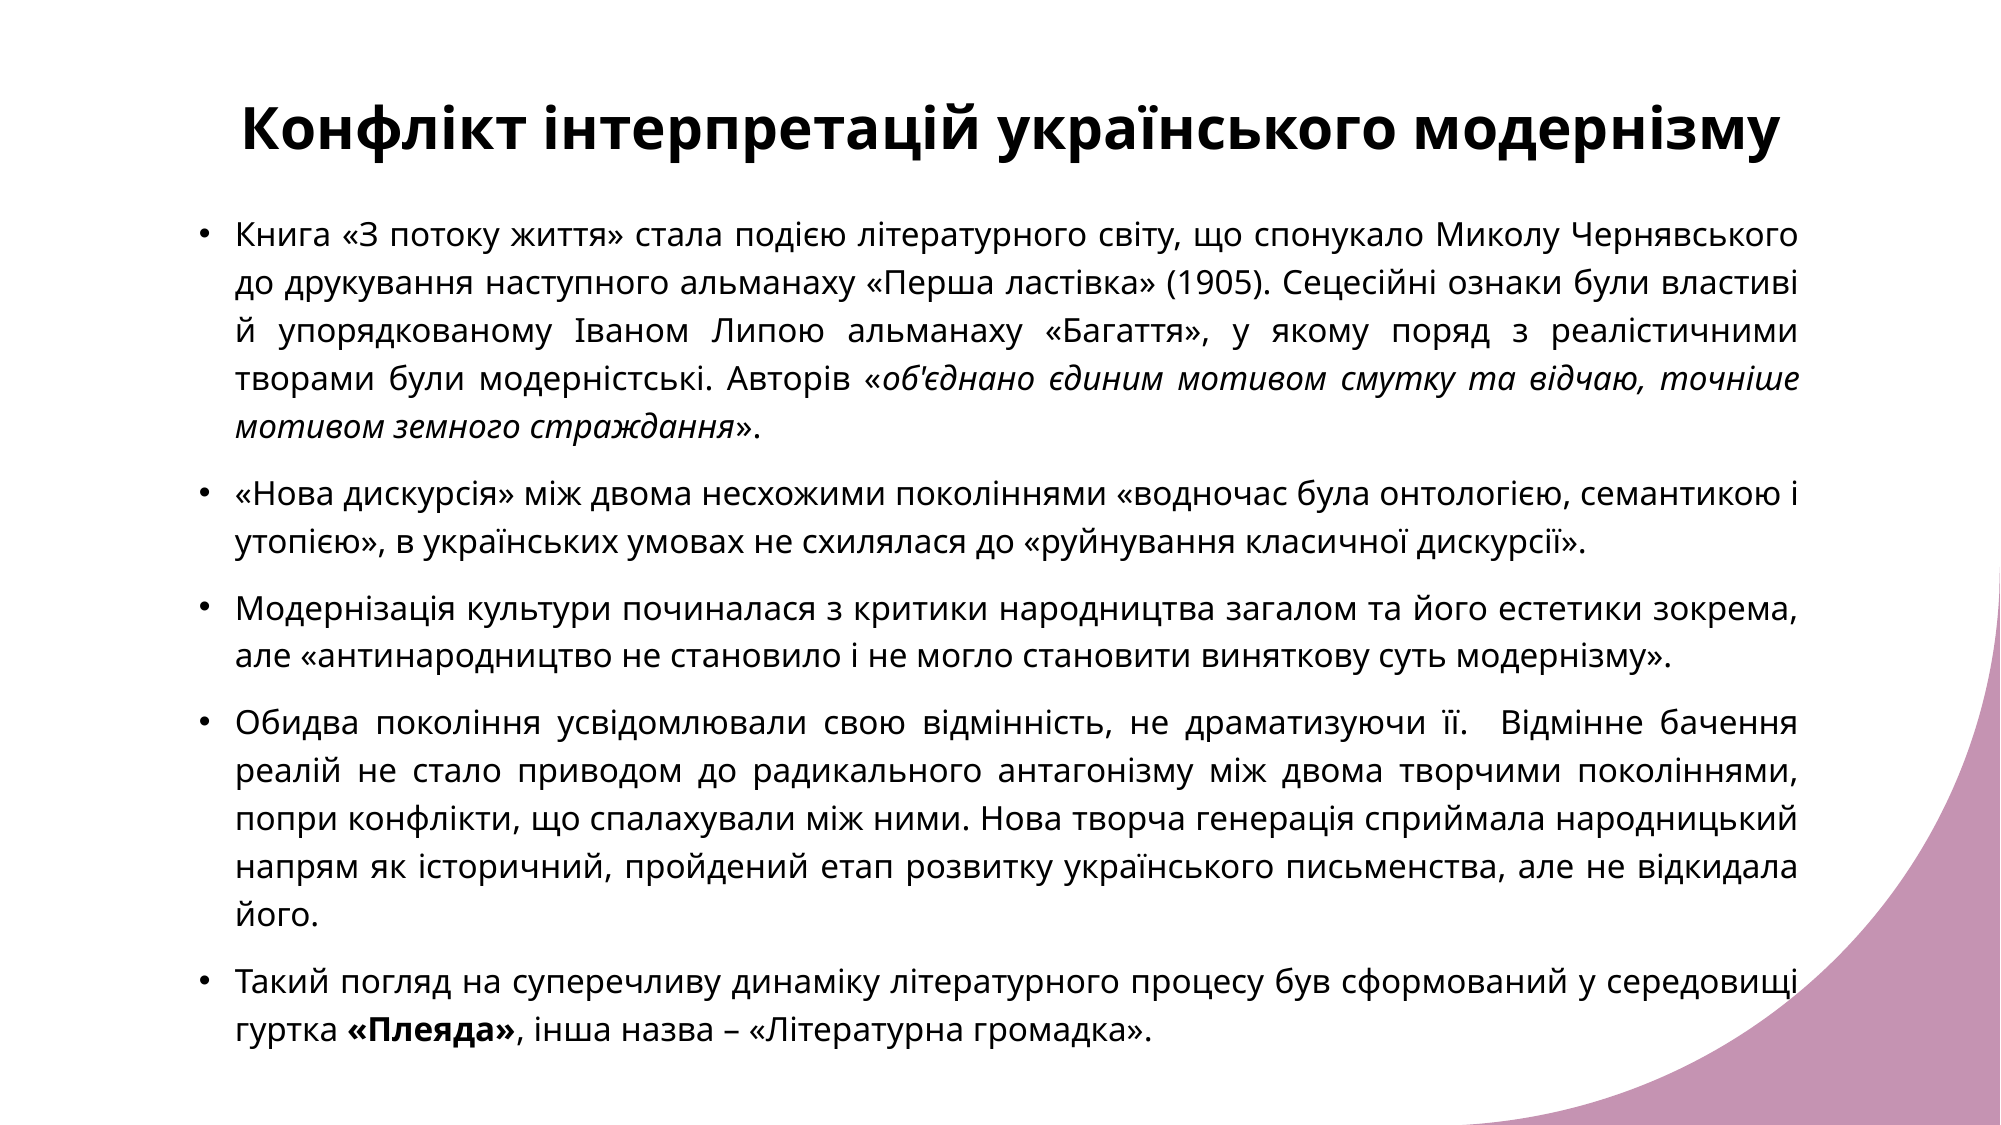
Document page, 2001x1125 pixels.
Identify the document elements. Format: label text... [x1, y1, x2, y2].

title Конфлікт інтерпретацій українського модернізму [203, 59, 1836, 169]
list Книга «З потоку життя» стала подією літературного світу, що спонукало Миколу Чернявського до друкування наступного альманаху «Перша ластівка» (1905). Сецесійні ознаки були властиві й упорядкованому Іваном Липою альманаху «Багаття», у якому поряд з реалістичними творами були модерністські. Авторів «об'єднано єдиним мотивом смутку та відчаю, точніше мотивом земного страждання». «Нова дискурсія» між двома несхожими поколіннями «водночас була онтологією, семантикою і утопією», в українських умовах не схилялася до «руйнування класичної дискурсії». Модернізація культури починалася з критики народництва загалом та його естетики зокрема, але «антинародництво не становило і не могло становити виняткову суть модернізму». Обидва покоління усвідомлювали свою відмінність, не драматизуючи її. Відмінне бачення реалій не стало приводом до радикального антагонізму між двома творчими поколіннями, попри конфлікти, що спалахували між ними. Нова творча генерація сприймала народницький напрям як історичний, пройдений етап розвитку українського письменства, але не відкидала його. Такий погляд на суперечливу динаміку літературного процесу був сформований у середовищі гуртка «Плеяда», інша назва – «Літературна громадка». [183, 197, 1817, 1066]
